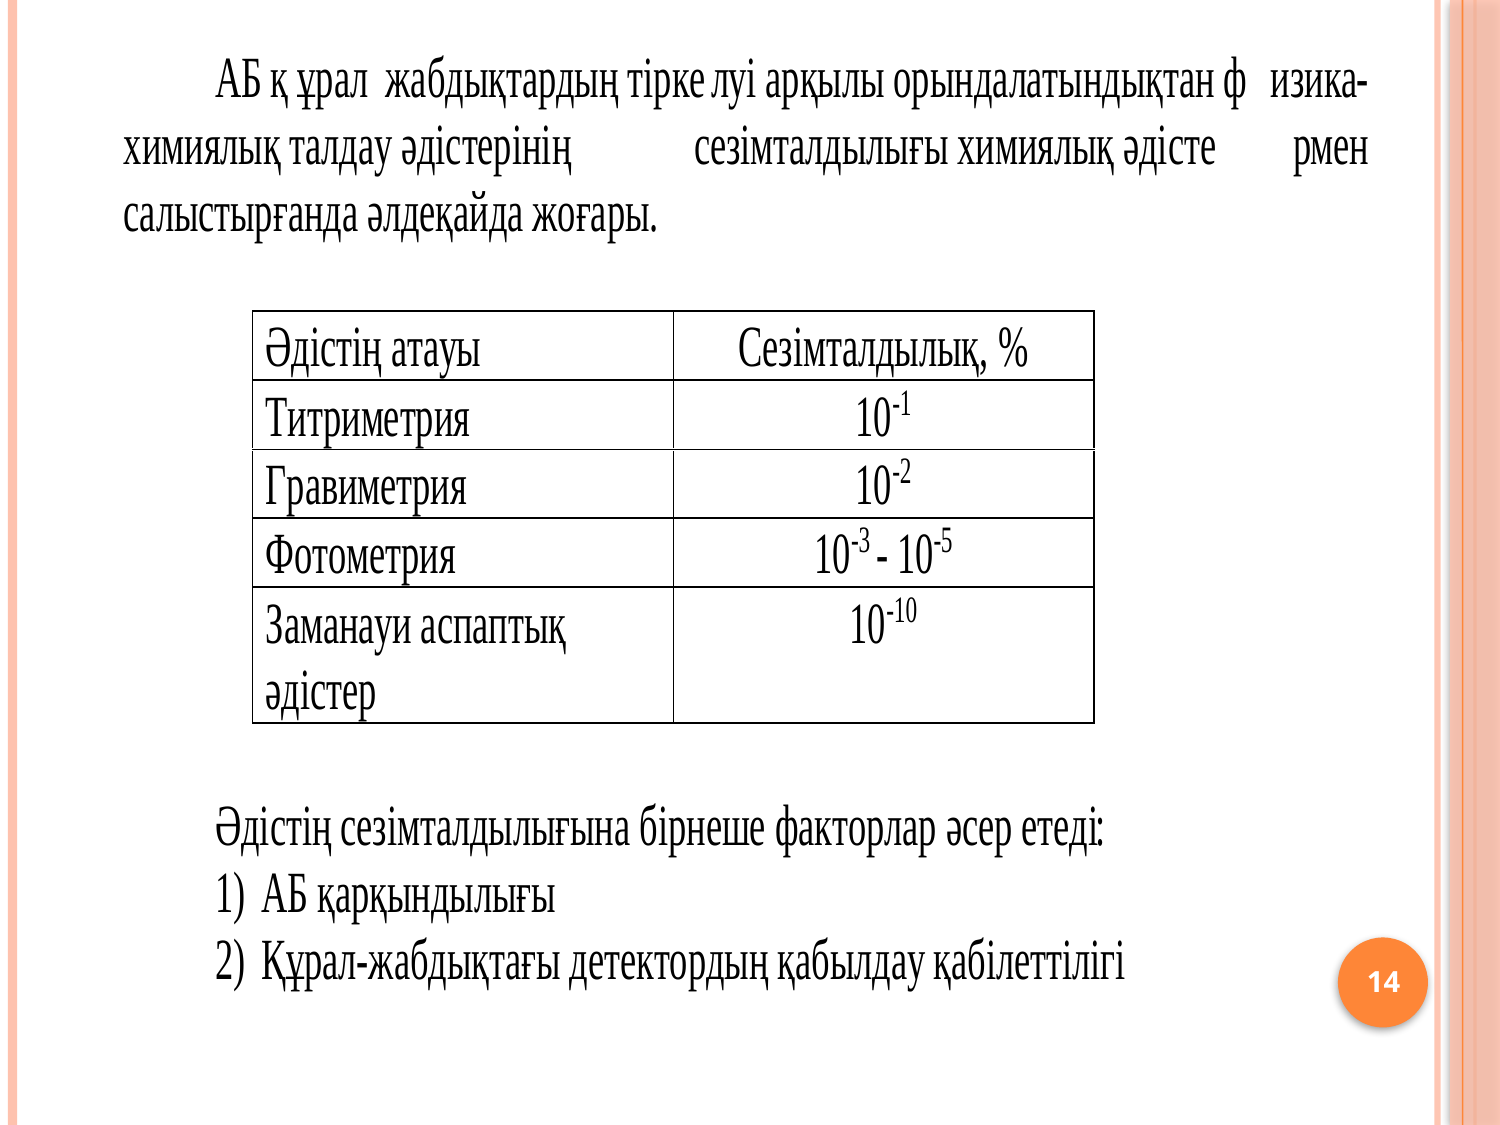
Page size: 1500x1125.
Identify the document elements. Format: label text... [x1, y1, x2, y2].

slide_number 14 [1382, 940, 1434, 1027]
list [123, 42, 1377, 1060]
